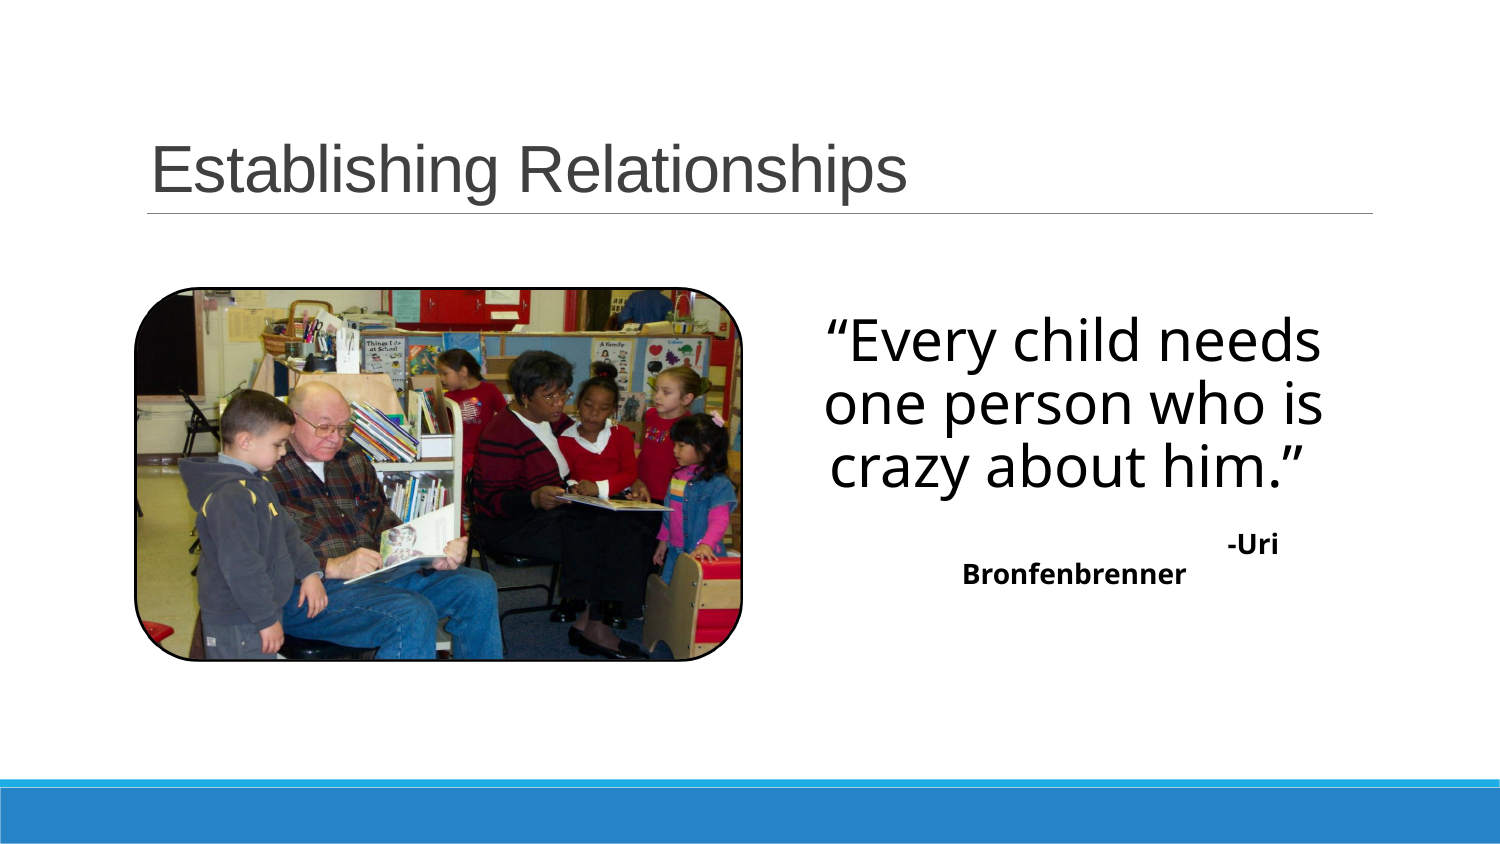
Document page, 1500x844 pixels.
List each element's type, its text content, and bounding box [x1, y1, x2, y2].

list “Every child needs one person who is crazy about him.” -Uri Bronfenbrenner [765, 227, 1373, 723]
title Establishing Relationships [135, 35, 1373, 214]
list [134, 287, 744, 662]
